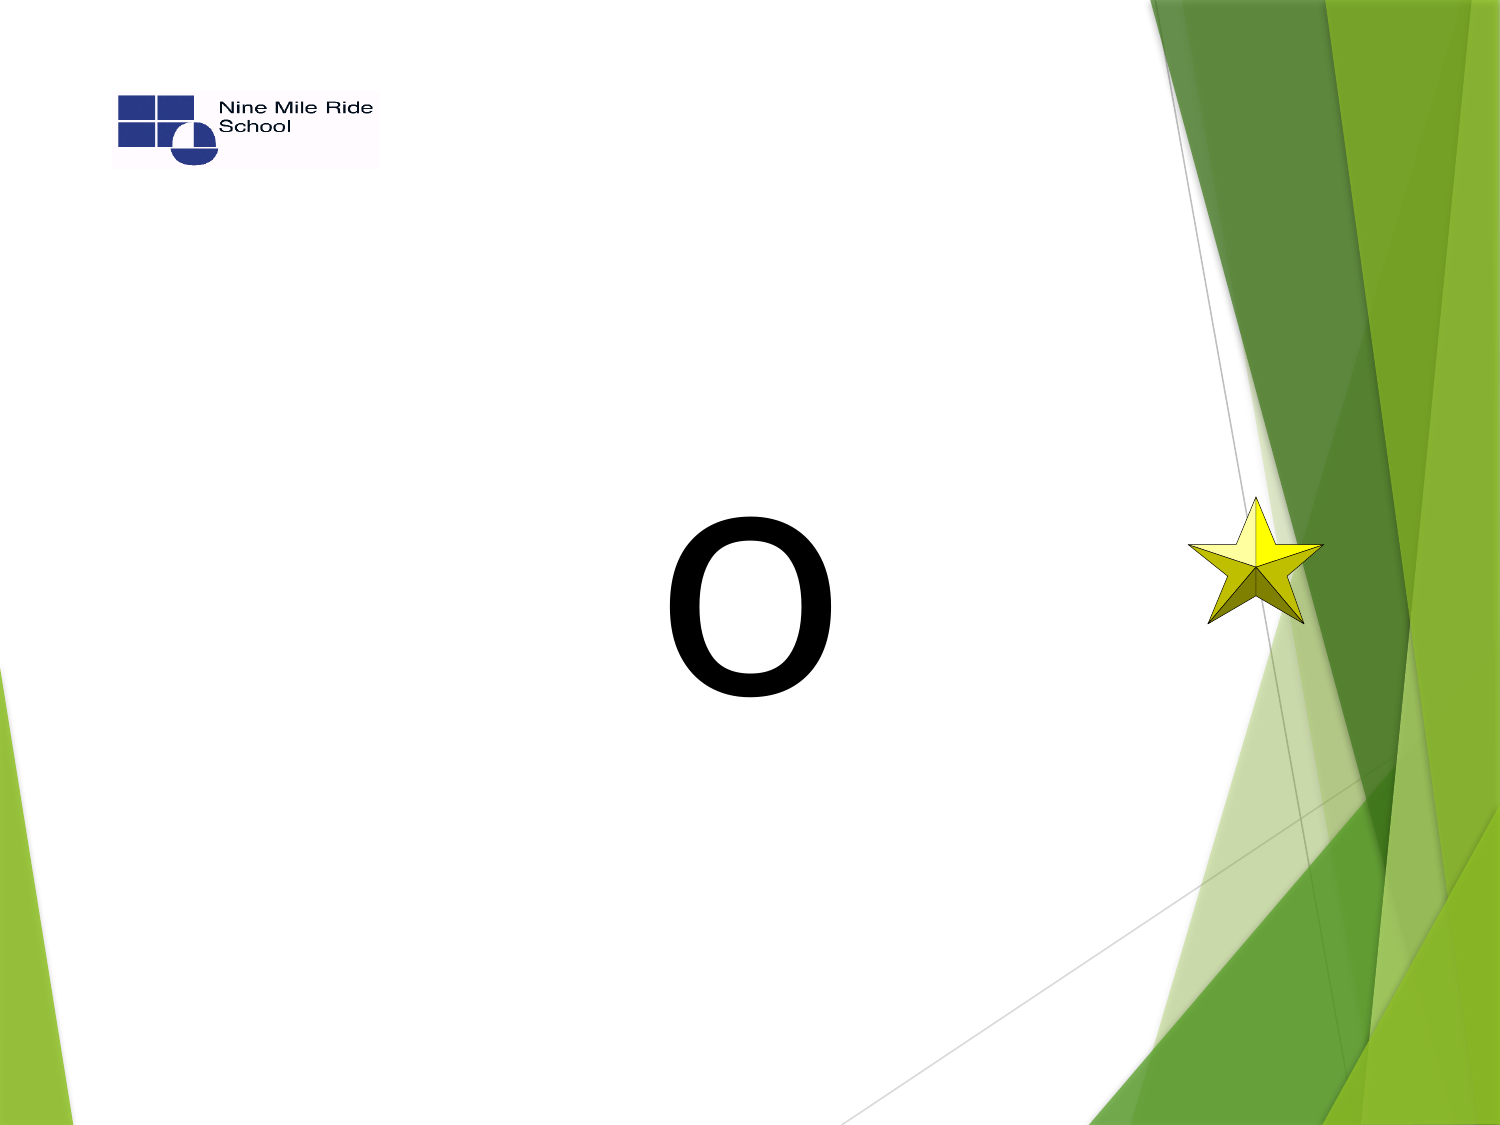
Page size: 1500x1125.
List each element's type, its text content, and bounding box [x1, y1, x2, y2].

picture [1186, 495, 1326, 626]
text_box o [637, 362, 863, 768]
picture [111, 90, 380, 169]
